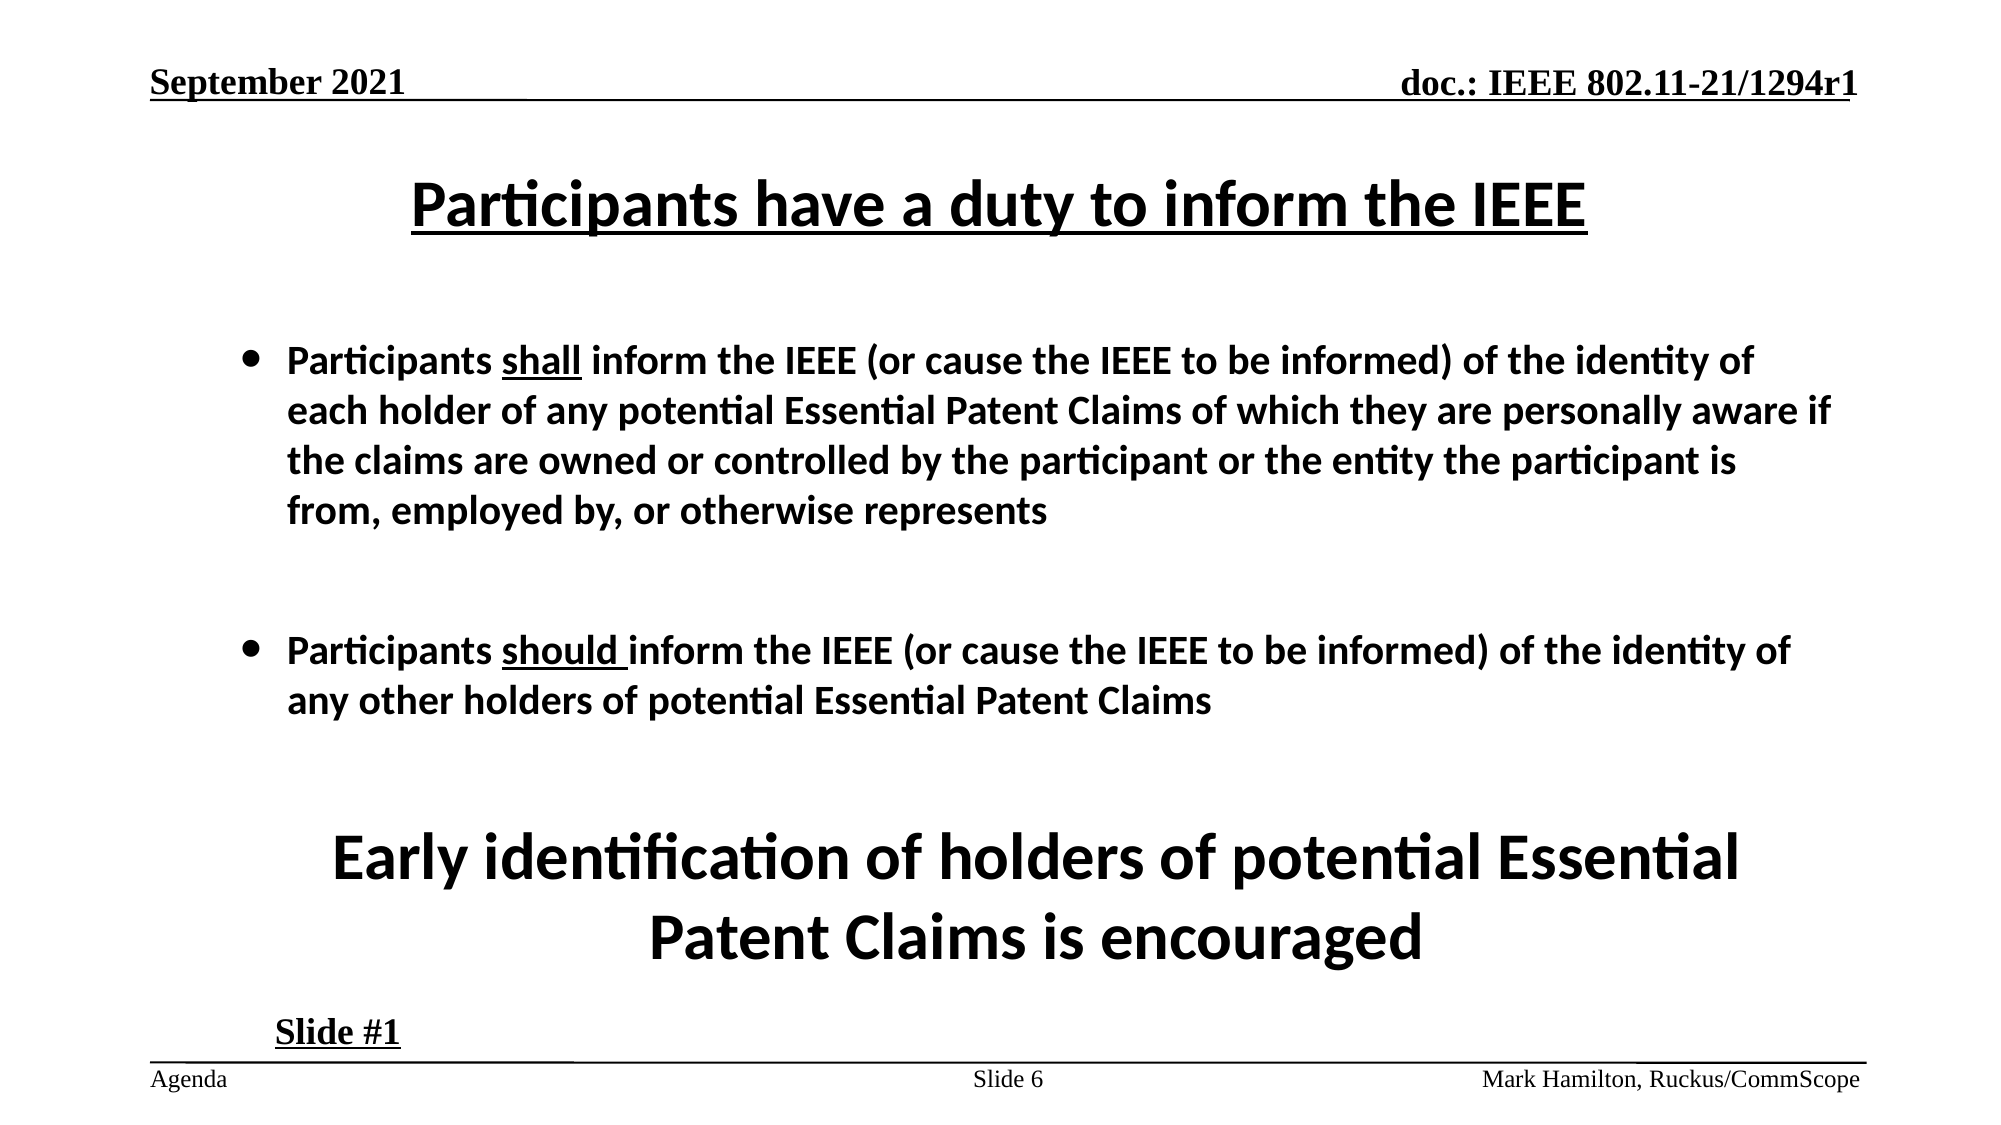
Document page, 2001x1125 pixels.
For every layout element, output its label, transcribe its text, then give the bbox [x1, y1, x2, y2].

slide_number Slide 6 [950, 1061, 1067, 1123]
list Participants shall inform the IEEE (or cause the IEEE to be informed) of the identity of each holder of any potential Essential Patent Claims of which they are personally aware if the claims are owned or controlled by the participant or the entity the participant is from, employed by, or otherwise represents Participants should inform the IEEE (or cause the IEEE to be informed) of the identity of any other holders of potential Essential Patent Claims Early identification of holders of potential Essential Patent Claims is encouraged [149, 324, 1850, 1000]
text_box Slide #1 [260, 999, 417, 1060]
title Participants have a duty to inform the IEEE [149, 112, 1850, 288]
